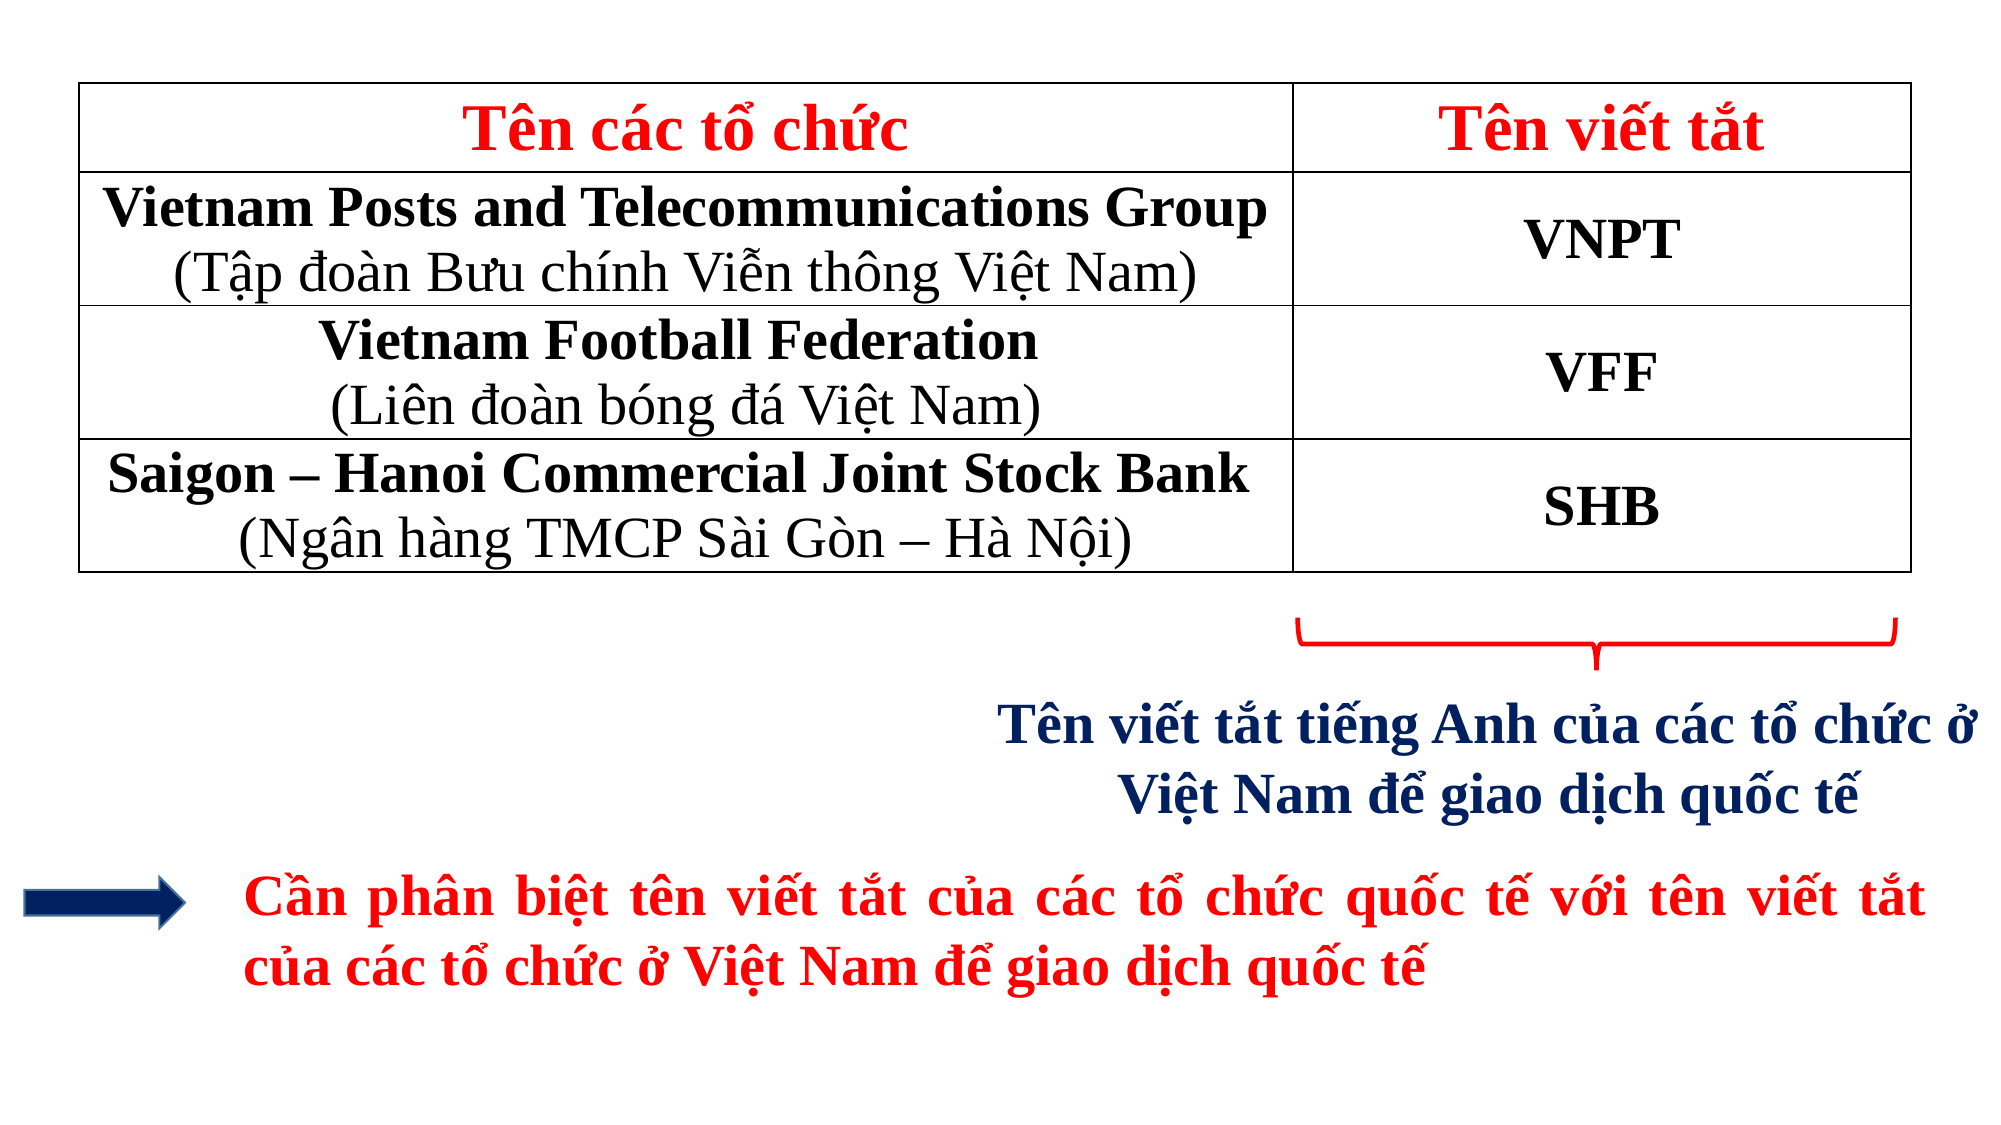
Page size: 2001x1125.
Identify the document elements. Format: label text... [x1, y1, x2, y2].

text_box Tên viết tắt tiếng Anh của các tổ chức ở Việt Nam để giao dịch quốc tế [977, 677, 2000, 833]
table_cell Vietnam Posts and Telecommunications Group (Tập đoàn Bưu chính Viễn thông Việt Nam) [80, 173, 1292, 305]
table_header Tên viết tắt [1294, 84, 1910, 171]
table_cell VNPT [1294, 173, 1910, 305]
text_box [23, 874, 187, 931]
table_cell SHB [1294, 440, 1910, 571]
text_box [1297, 617, 1896, 671]
table_header Tên các tổ chức [80, 84, 1292, 171]
text_box Cần phân biệt tên viết tắt của các tổ chức quốc tế với tên viết tắt của các tổ chức ở Việt Nam để giao dịch quốc tế [229, 850, 1943, 1005]
table_cell Vietnam Football Federation (Liên đoàn bóng đá Việt Nam) [80, 306, 1292, 438]
table_cell Saigon – Hanoi Commercial Joint Stock Bank (Ngân hàng TMCP Sài Gòn – Hà Nội) [80, 440, 1292, 571]
table_cell VFF [1294, 306, 1910, 438]
